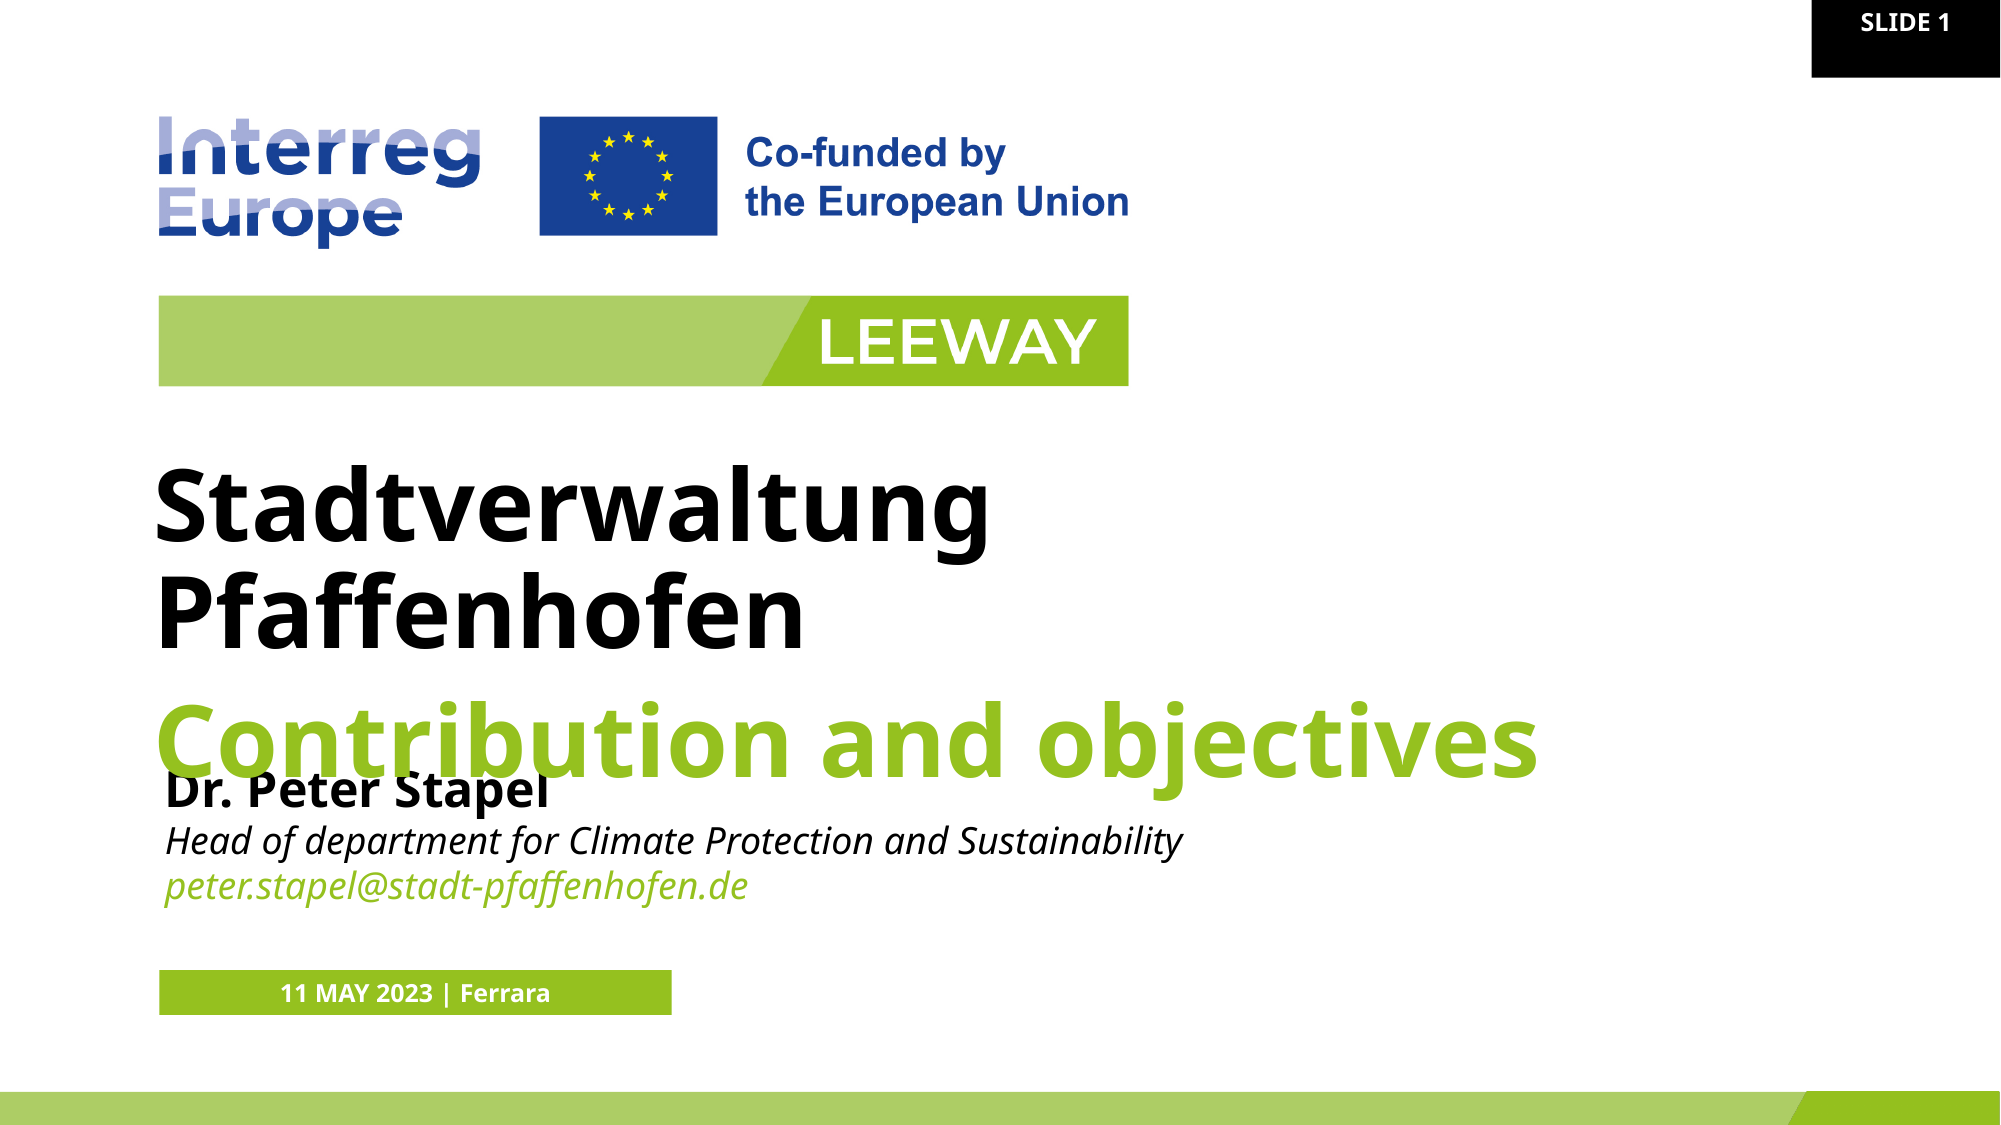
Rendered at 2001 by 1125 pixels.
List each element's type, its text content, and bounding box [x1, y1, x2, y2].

picture [1785, 1091, 2000, 1125]
text_box 11 MAY 2023 | Ferrara [159, 970, 672, 1015]
text_box Dr. Peter Stapel Head of department for Climate Protection and Sustainability peter.stapel@stadt-pfaffenhofen.de [150, 749, 1514, 915]
picture [99, 56, 1188, 448]
text_box Stadtverwaltung Pfaffenhofen Contribution and objectives [138, 447, 1639, 730]
